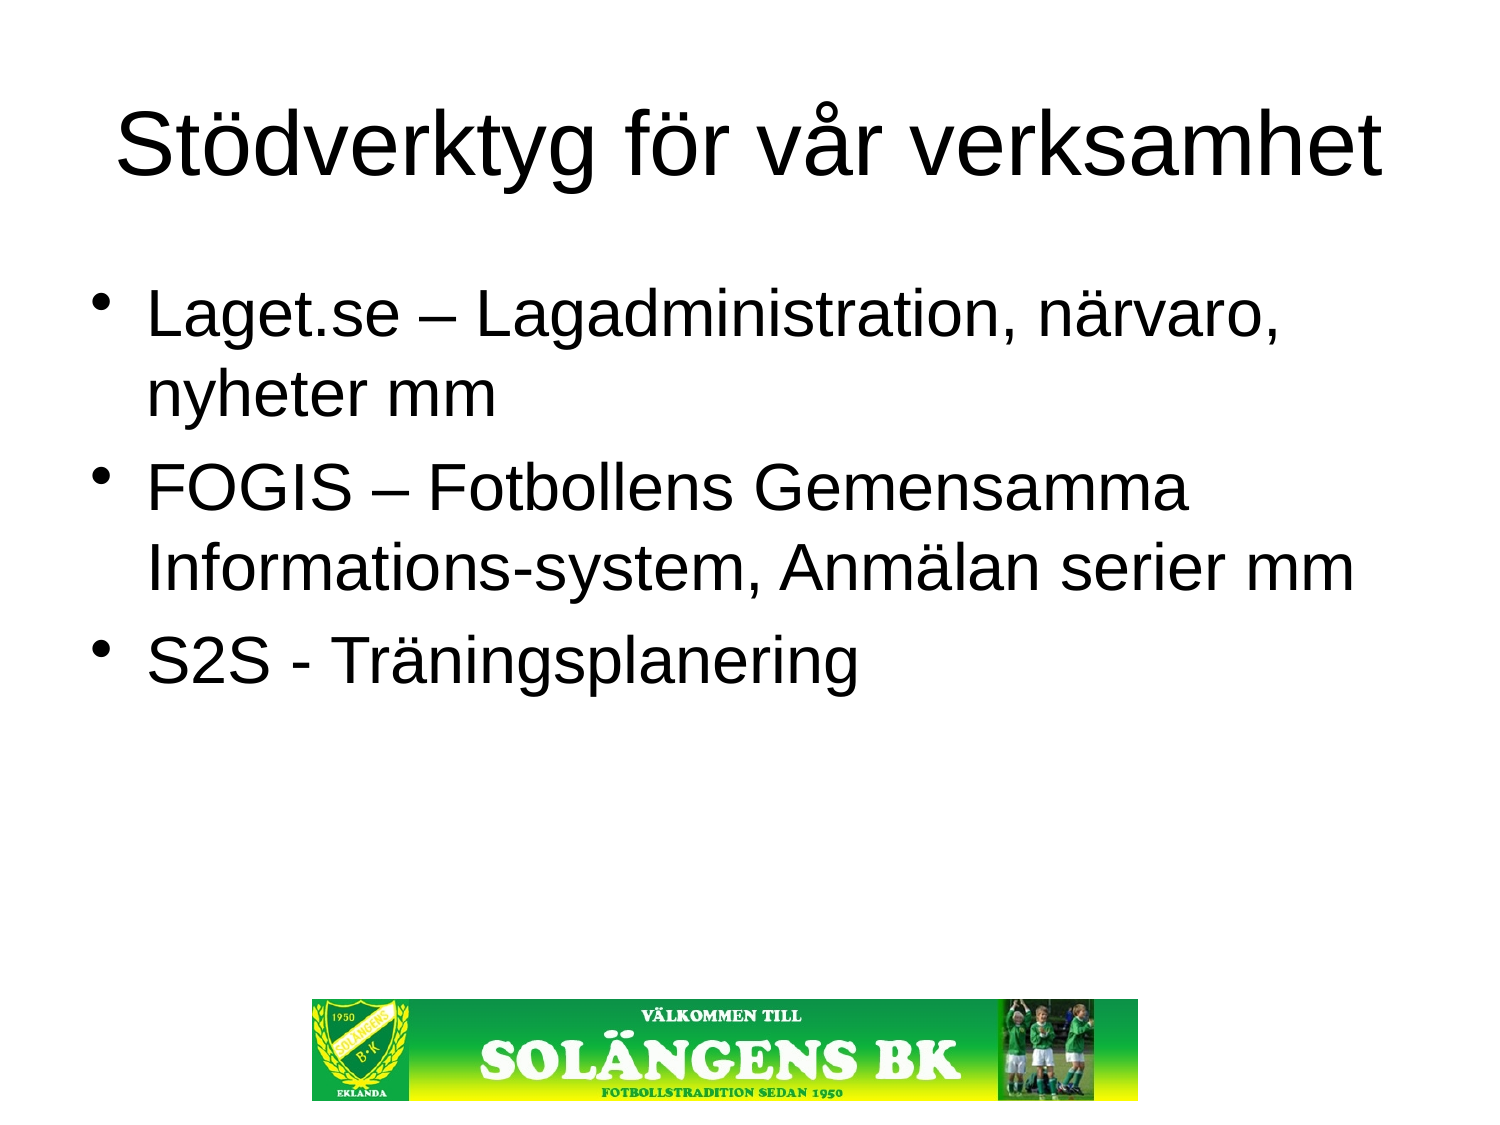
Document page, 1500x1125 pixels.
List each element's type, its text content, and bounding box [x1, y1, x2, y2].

list Laget.se – Lagadministration, närvaro, nyheter mm FOGIS – Fotbollens Gemensamma Informations-system, Anmälan serier mm S2S - Träningsplanering [75, 262, 1425, 1005]
picture [312, 1005, 1138, 1101]
title Stödverktyg för vår verksamhet [75, 45, 1425, 233]
